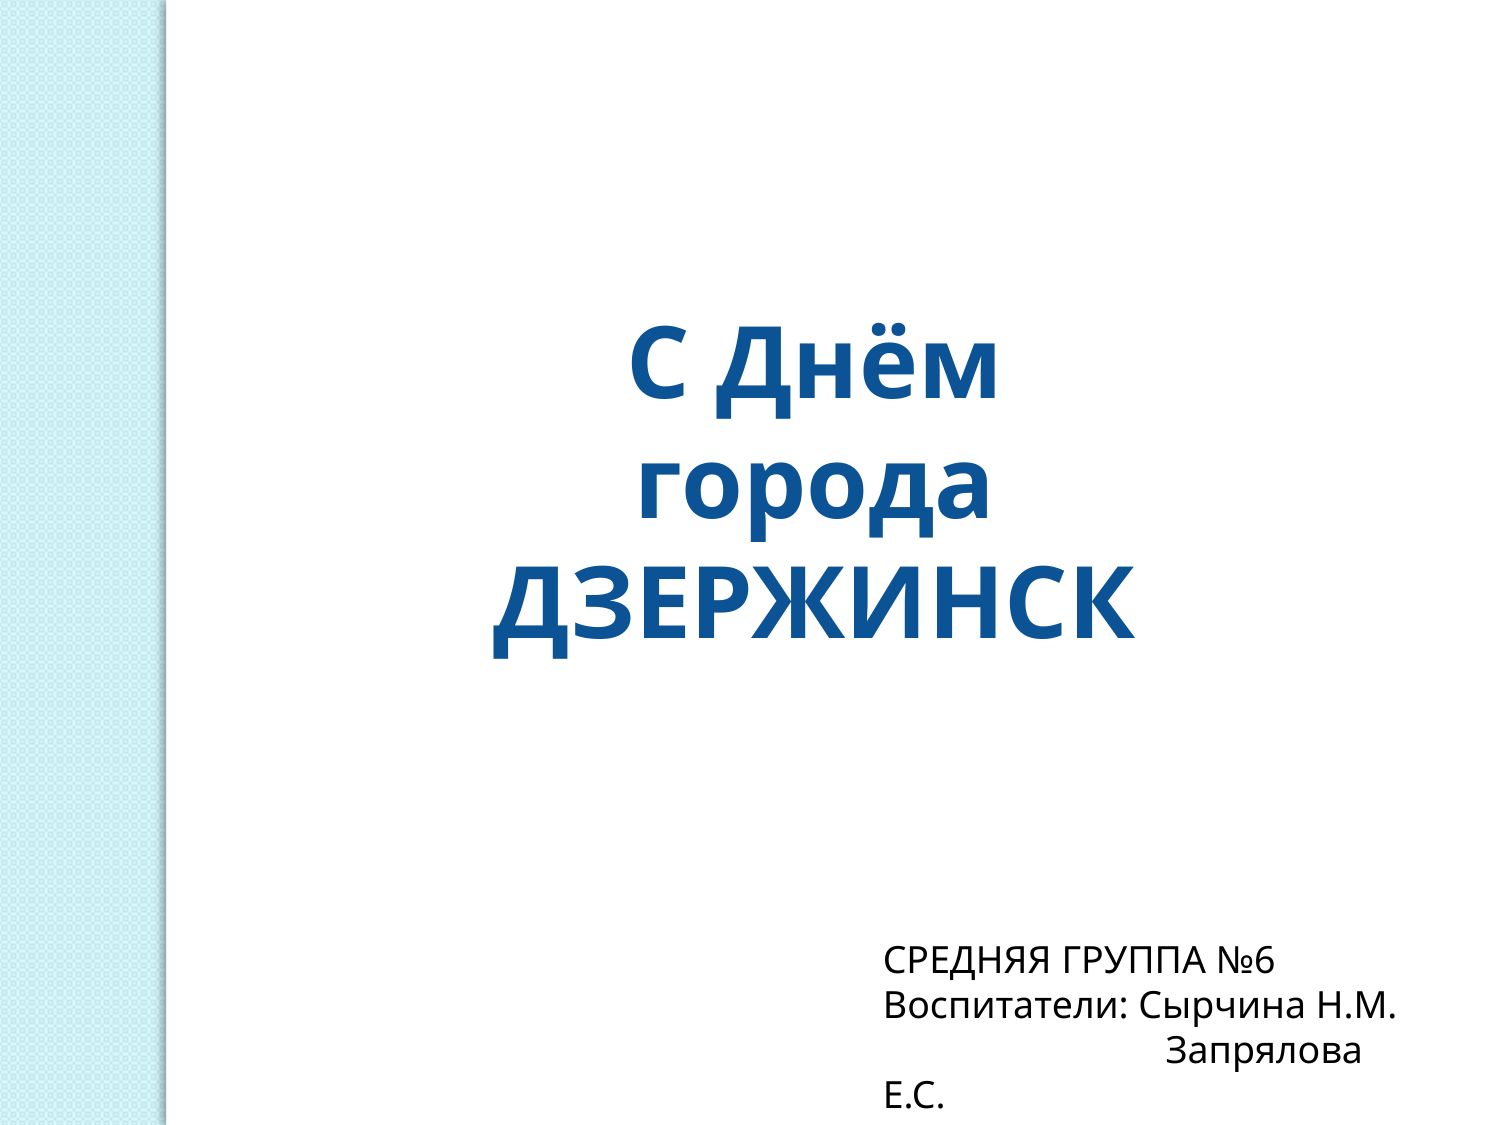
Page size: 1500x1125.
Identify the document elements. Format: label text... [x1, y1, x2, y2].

text_box С Днём города ДЗЕРЖИНСК [478, 290, 1152, 666]
text_box СРЕДНЯЯ ГРУППА №6 Воспитатели: Сырчина Н.М. Запрялова Е.С. [868, 928, 1447, 1124]
